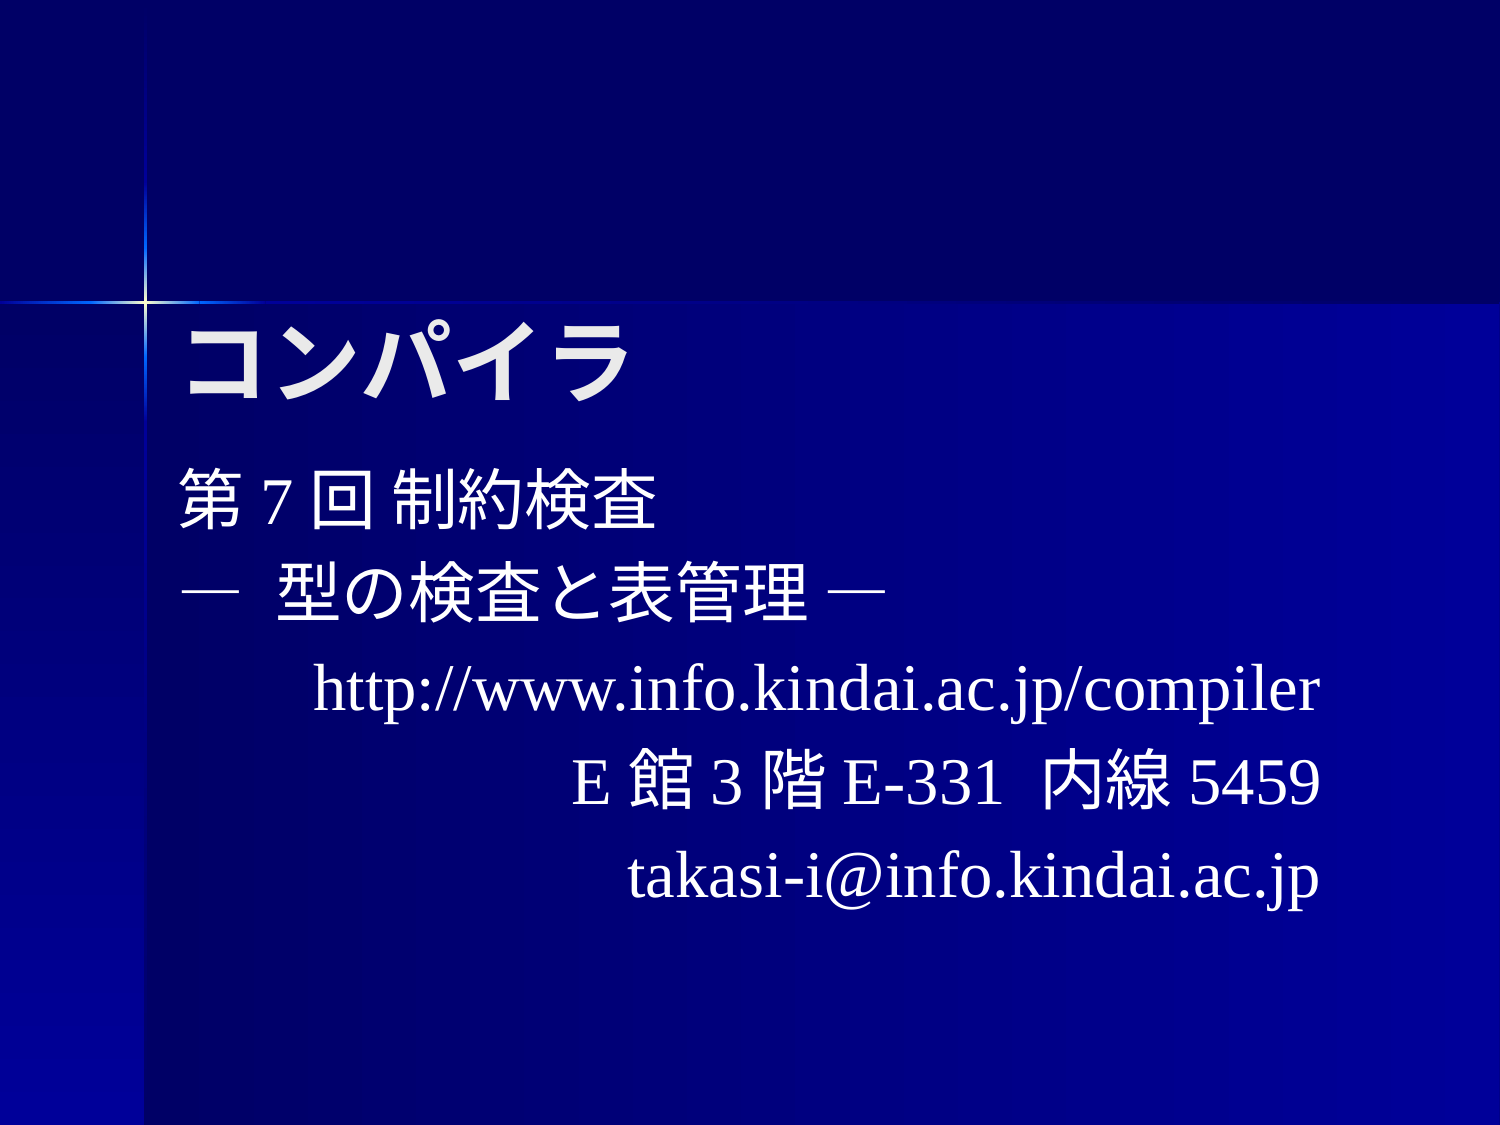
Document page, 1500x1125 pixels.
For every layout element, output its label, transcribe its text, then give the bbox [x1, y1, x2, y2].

title コンパイラ [162, 274, 1326, 423]
subtitle 第7回 制約検査 ― 型の検査と表管理 ― http://www.info.kindai.ac.jp/compiler E館3階E-331 内線5459 takasi-i@info.kindai.ac.jp [162, 449, 1338, 963]
